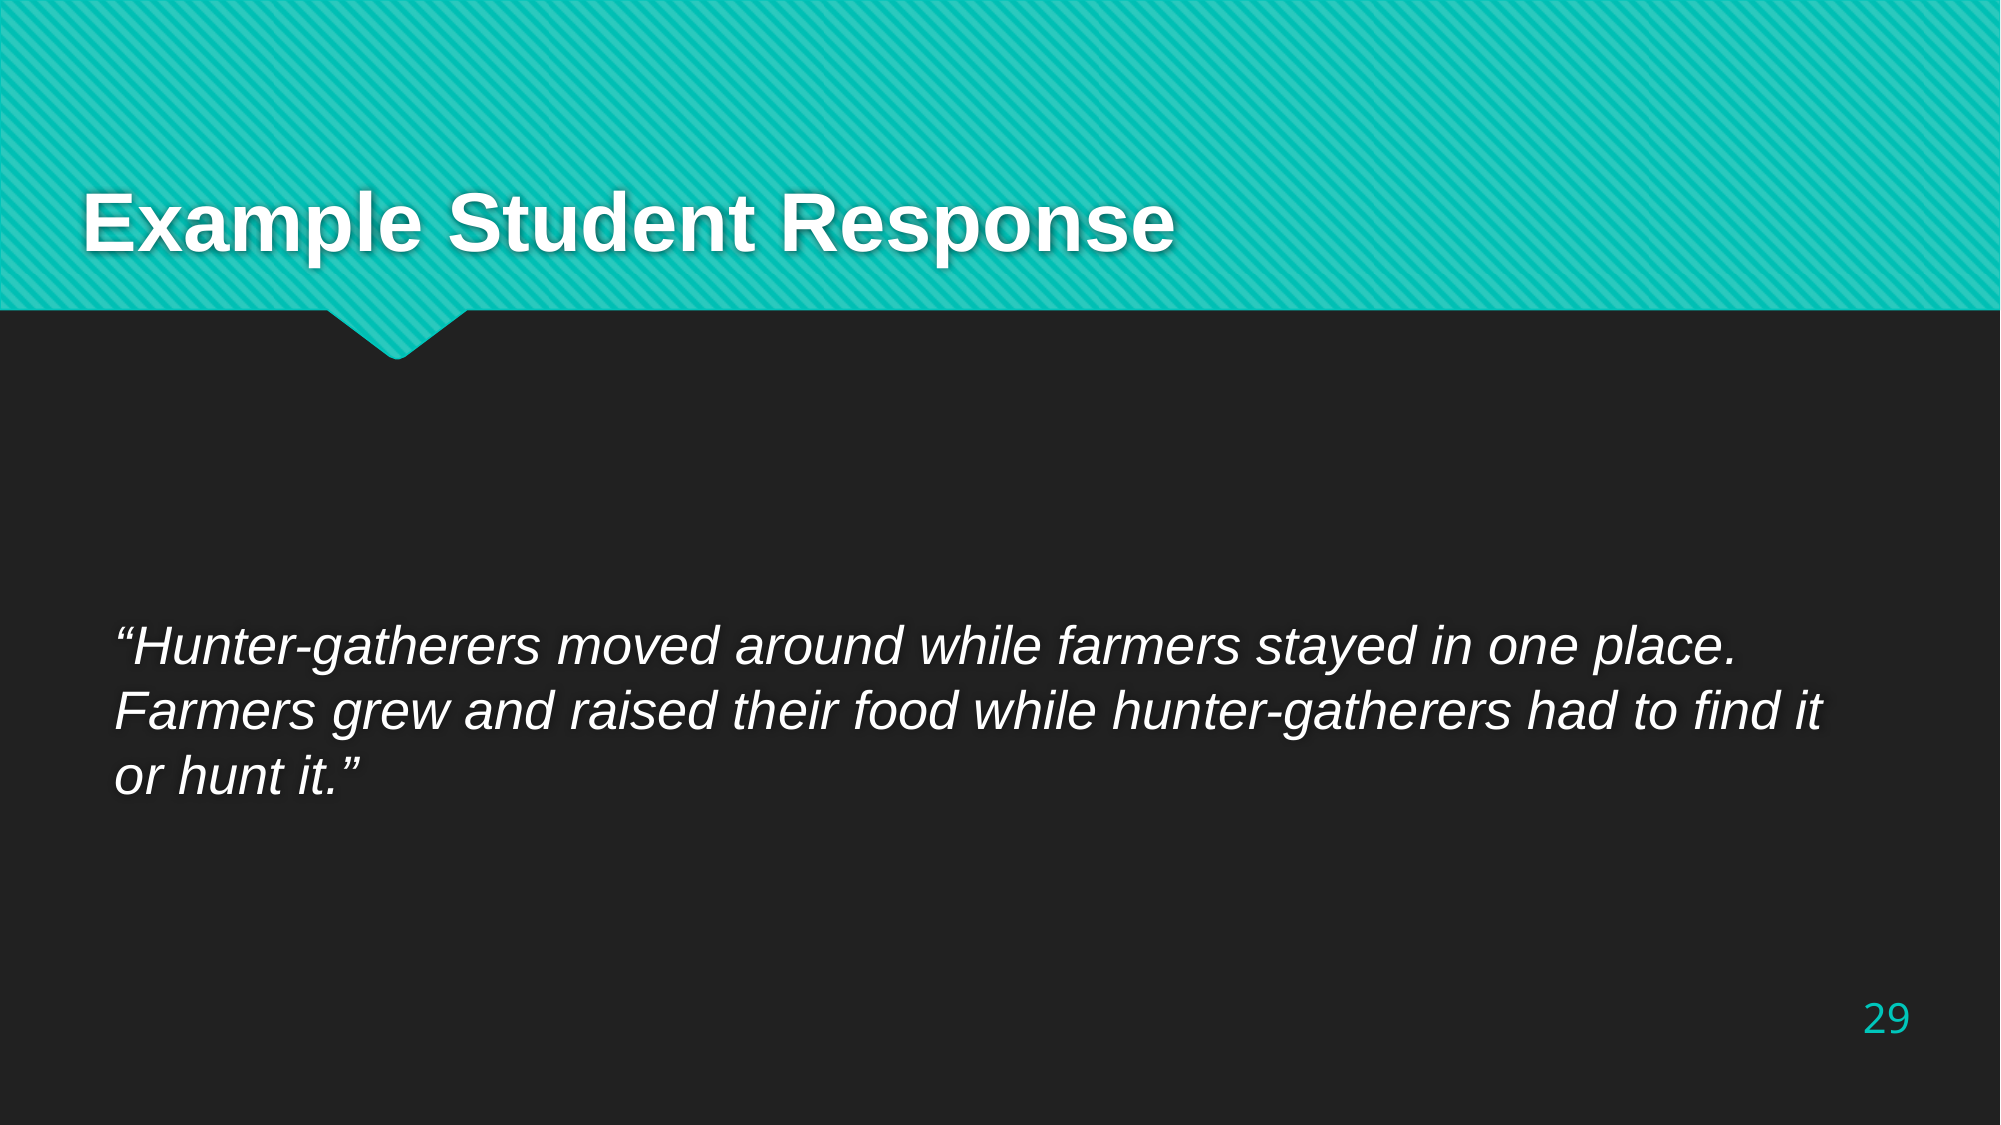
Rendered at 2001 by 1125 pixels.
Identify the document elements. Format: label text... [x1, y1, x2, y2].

slide_number 29 [1751, 970, 1926, 1051]
title Example Student Response [66, 103, 1867, 277]
list “Hunter-gatherers moved around while farmers stayed in one place. Farmers grew and raised their food while hunter-gatherers had to find it or hunt it.” [100, 426, 1900, 1077]
